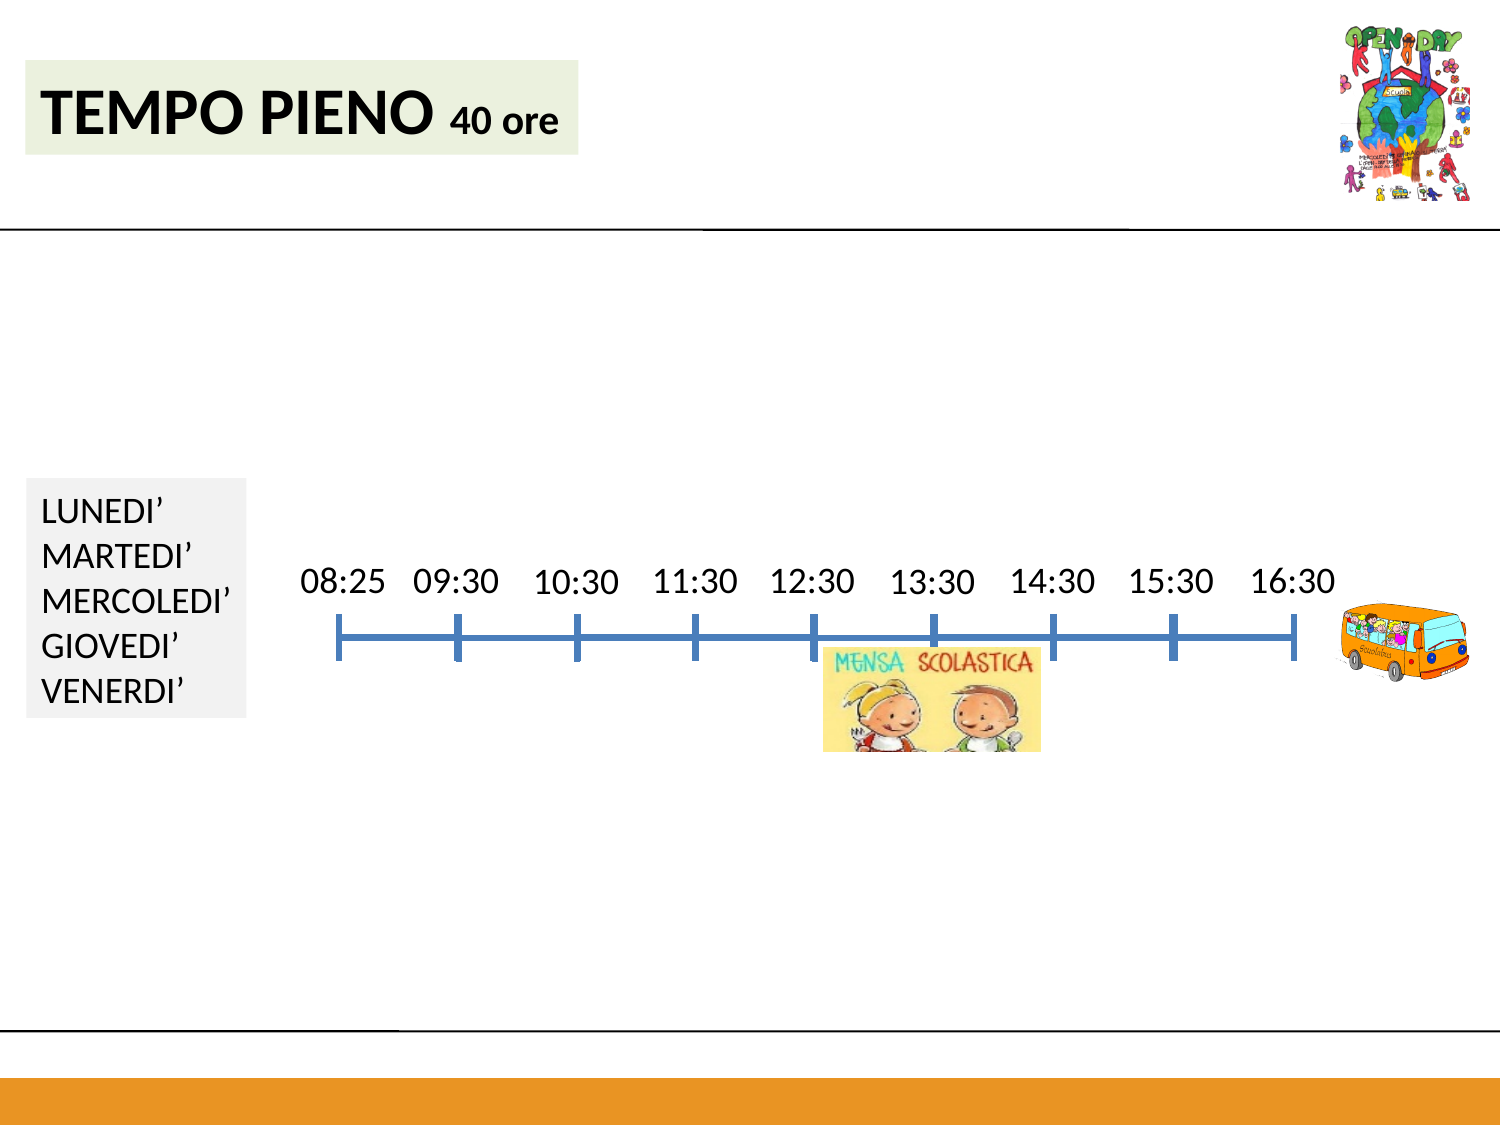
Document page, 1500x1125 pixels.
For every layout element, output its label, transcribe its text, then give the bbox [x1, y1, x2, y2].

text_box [284, 547, 459, 662]
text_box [1174, 548, 1352, 662]
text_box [814, 549, 932, 662]
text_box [1053, 548, 1173, 662]
text_box TEMPO PIENO 40 ore [25, 60, 579, 155]
text_box LUNEDI’ MARTEDI’ MERCOLEDI’ GIOVEDI’ VENERDI’ [26, 478, 247, 718]
picture [1334, 599, 1470, 683]
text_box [458, 549, 575, 662]
picture [822, 647, 1042, 752]
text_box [694, 548, 813, 662]
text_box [934, 548, 1052, 662]
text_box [577, 548, 693, 662]
text_box [0, 1076, 1500, 1125]
picture [1335, 23, 1470, 201]
